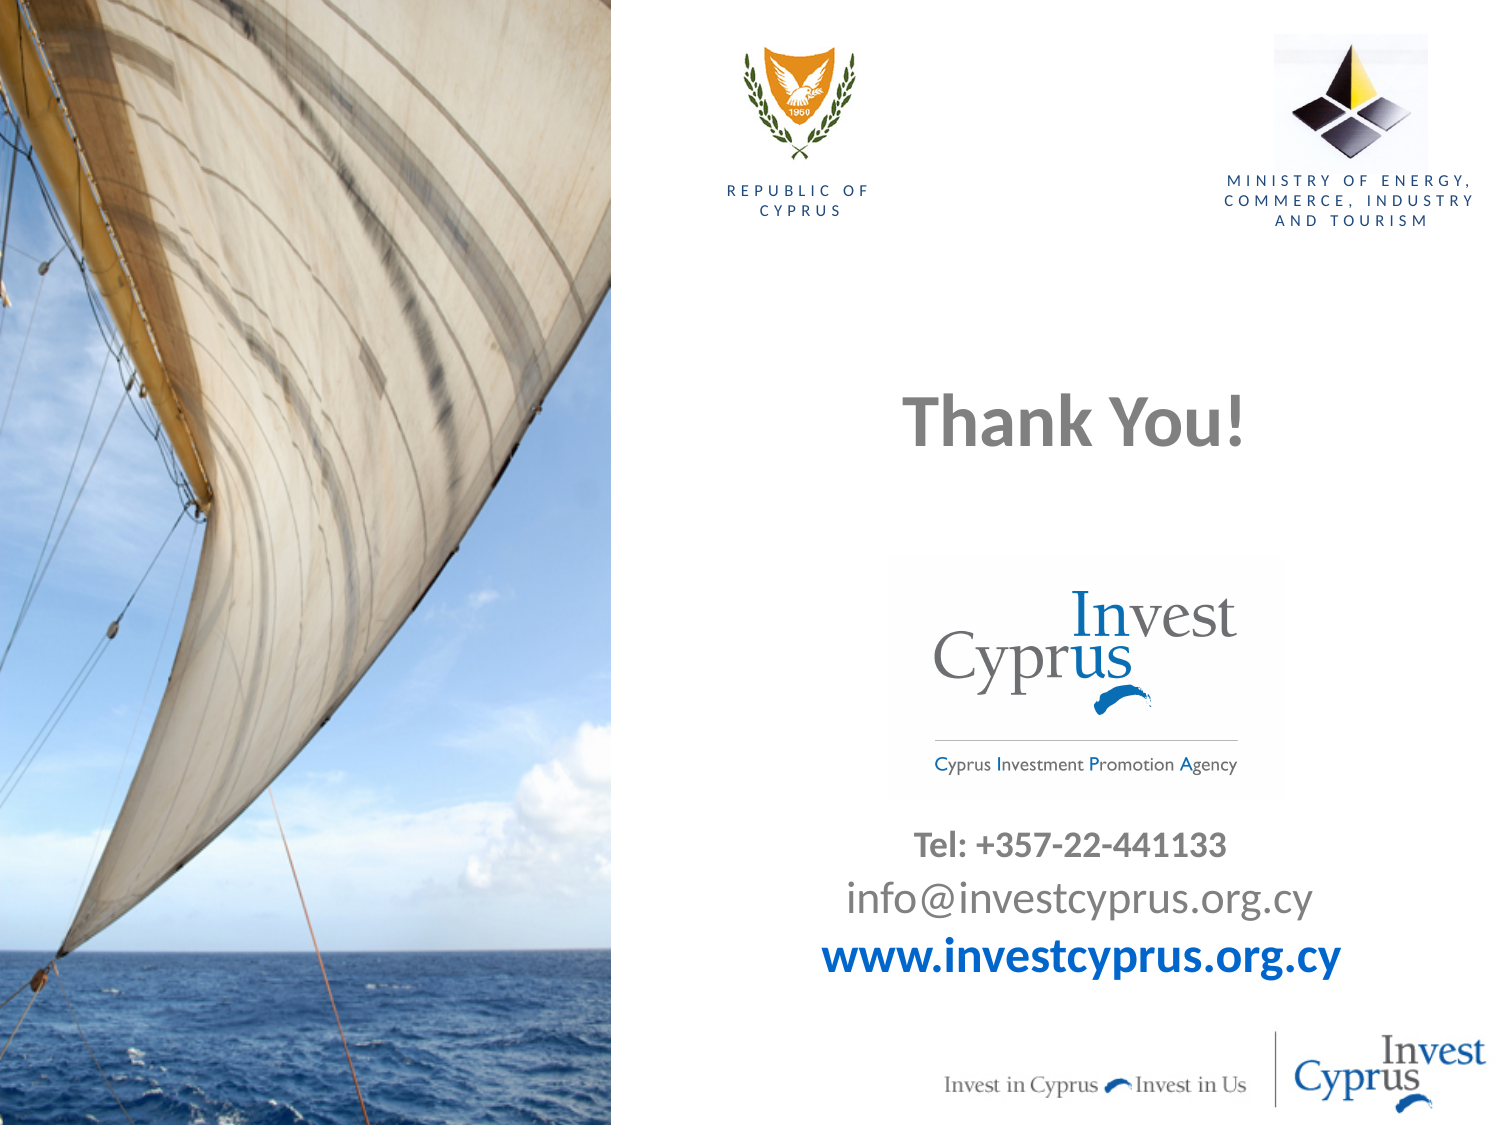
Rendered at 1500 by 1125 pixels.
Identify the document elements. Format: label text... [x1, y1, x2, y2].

picture [1273, 34, 1428, 174]
text_box Ministry of energy, commerce, industry and tourism [1207, 162, 1495, 237]
text_box Tel: +357-22-441133 info@investcyprus.org.cy www.investcyprus.org.cy [645, 800, 1500, 990]
picture [887, 554, 1285, 801]
picture [689, 46, 910, 166]
picture [0, 0, 612, 1125]
text_box Thank You! [887, 364, 1351, 469]
picture [923, 1022, 1498, 1124]
text_box Republic of cyprus [709, 173, 891, 228]
text_box [811, 171, 1319, 301]
